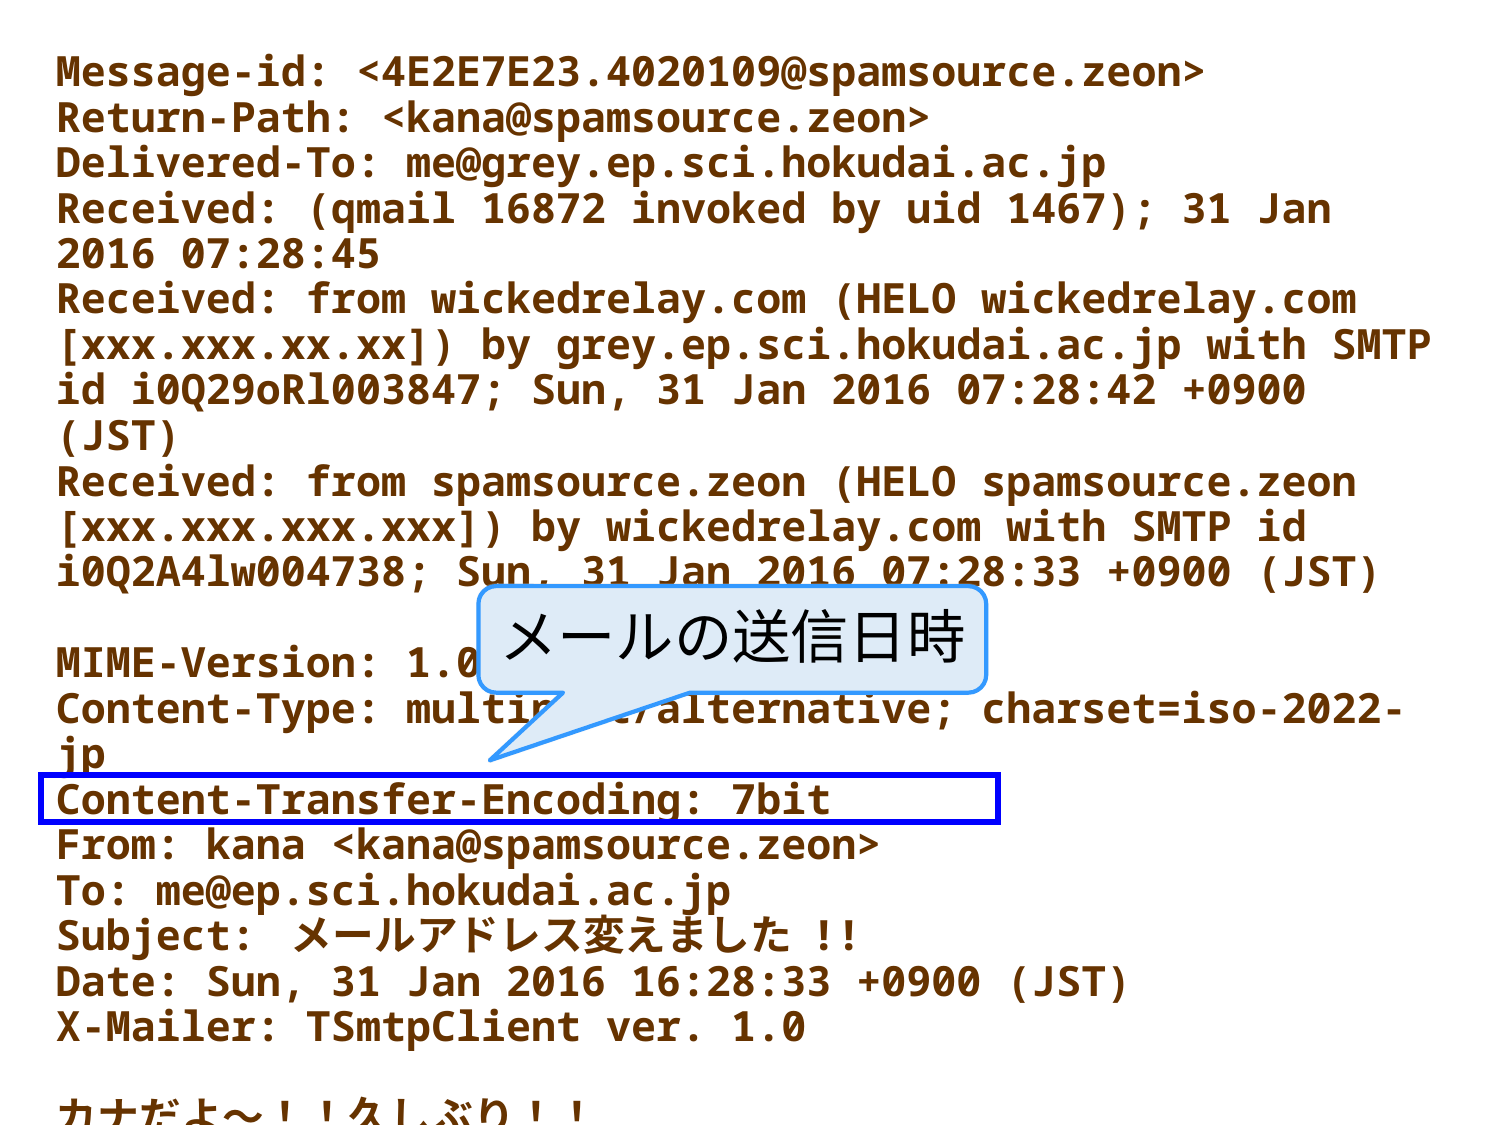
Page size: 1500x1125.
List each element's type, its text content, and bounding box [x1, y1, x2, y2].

text_box Message-id: <4E2E7E23.4020109@spamsource.zeon> Return-Path: <kana@spamsource.zeon> Delivered-To: me@grey.ep.sci.hokudai.ac.jp Received: (qmail 16872 invoked by uid 1467); 31 Jan 2016 07:28:45 Received: from wickedrelay.com (HELO wickedrelay.com [xxx.xxx.xx.xx]) by grey.ep.sci.hokudai.ac.jp with SMTP id i0Q29oRl003847; Sun, 31 Jan 2016 07:28:42 +0900 (JST) Received: from spamsource.zeon (HELO spamsource.zeon [xxx.xxx.xxx.xxx]) by wickedrelay.com with SMTP id i0Q2A4lw004738; Sun, 31 Jan 2016 07:28:33 +0900 (JST) MIME-Version: 1.0 Content-Type: multipart/alternative; charset=iso-2022-jp Content-Transfer-Encoding: 7bit From: kana <kana@spamsource.zeon> To: me@ep.sci.hokudai.ac.jp Subject: メールアドレス変えました !! Date: Sun, 31 Jan 2016 16:28:33 +0900 (JST) X-Mailer: TSmtpClient ver. 1.0 カナだよ～！！久しぶり！！ メルアド変更しました！！ ↓をクリックしてアドレス登録お願いします☆ kana@junonmail.com <www.awarawe14124.festivorate.com> [41, 42, 1459, 1125]
text_box メールの送信日時 [478, 586, 987, 761]
text_box [41, 774, 999, 823]
